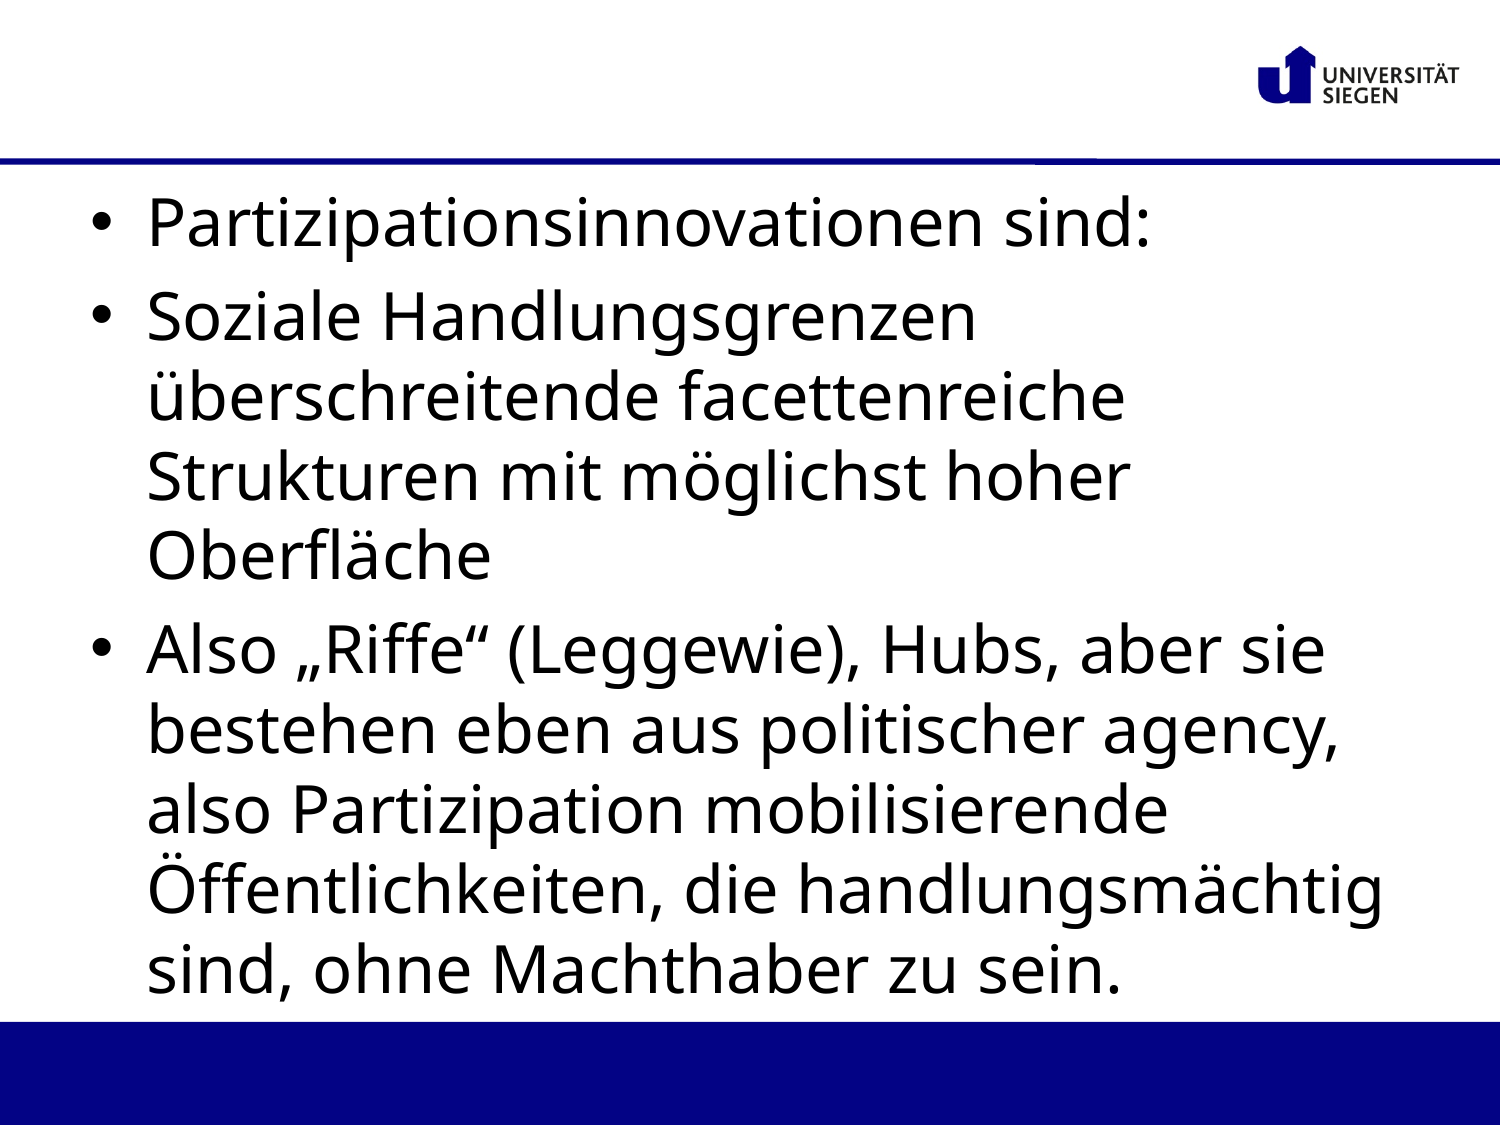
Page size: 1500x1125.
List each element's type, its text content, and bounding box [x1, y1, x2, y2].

picture [1257, 45, 1460, 104]
list Partizipationsinnovationen sind: Soziale Handlungsgrenzen überschreitende facettenreiche Strukturen mit möglichst hoher Oberfläche Also „Riffe“ (Leggewie), Hubs, aber sie bestehen eben aus politischer agency, also Partizipation mobilisierende Öffentlichkeiten, die handlungsmächtig sind, ohne Machthaber zu sein. [74, 172, 1426, 1000]
